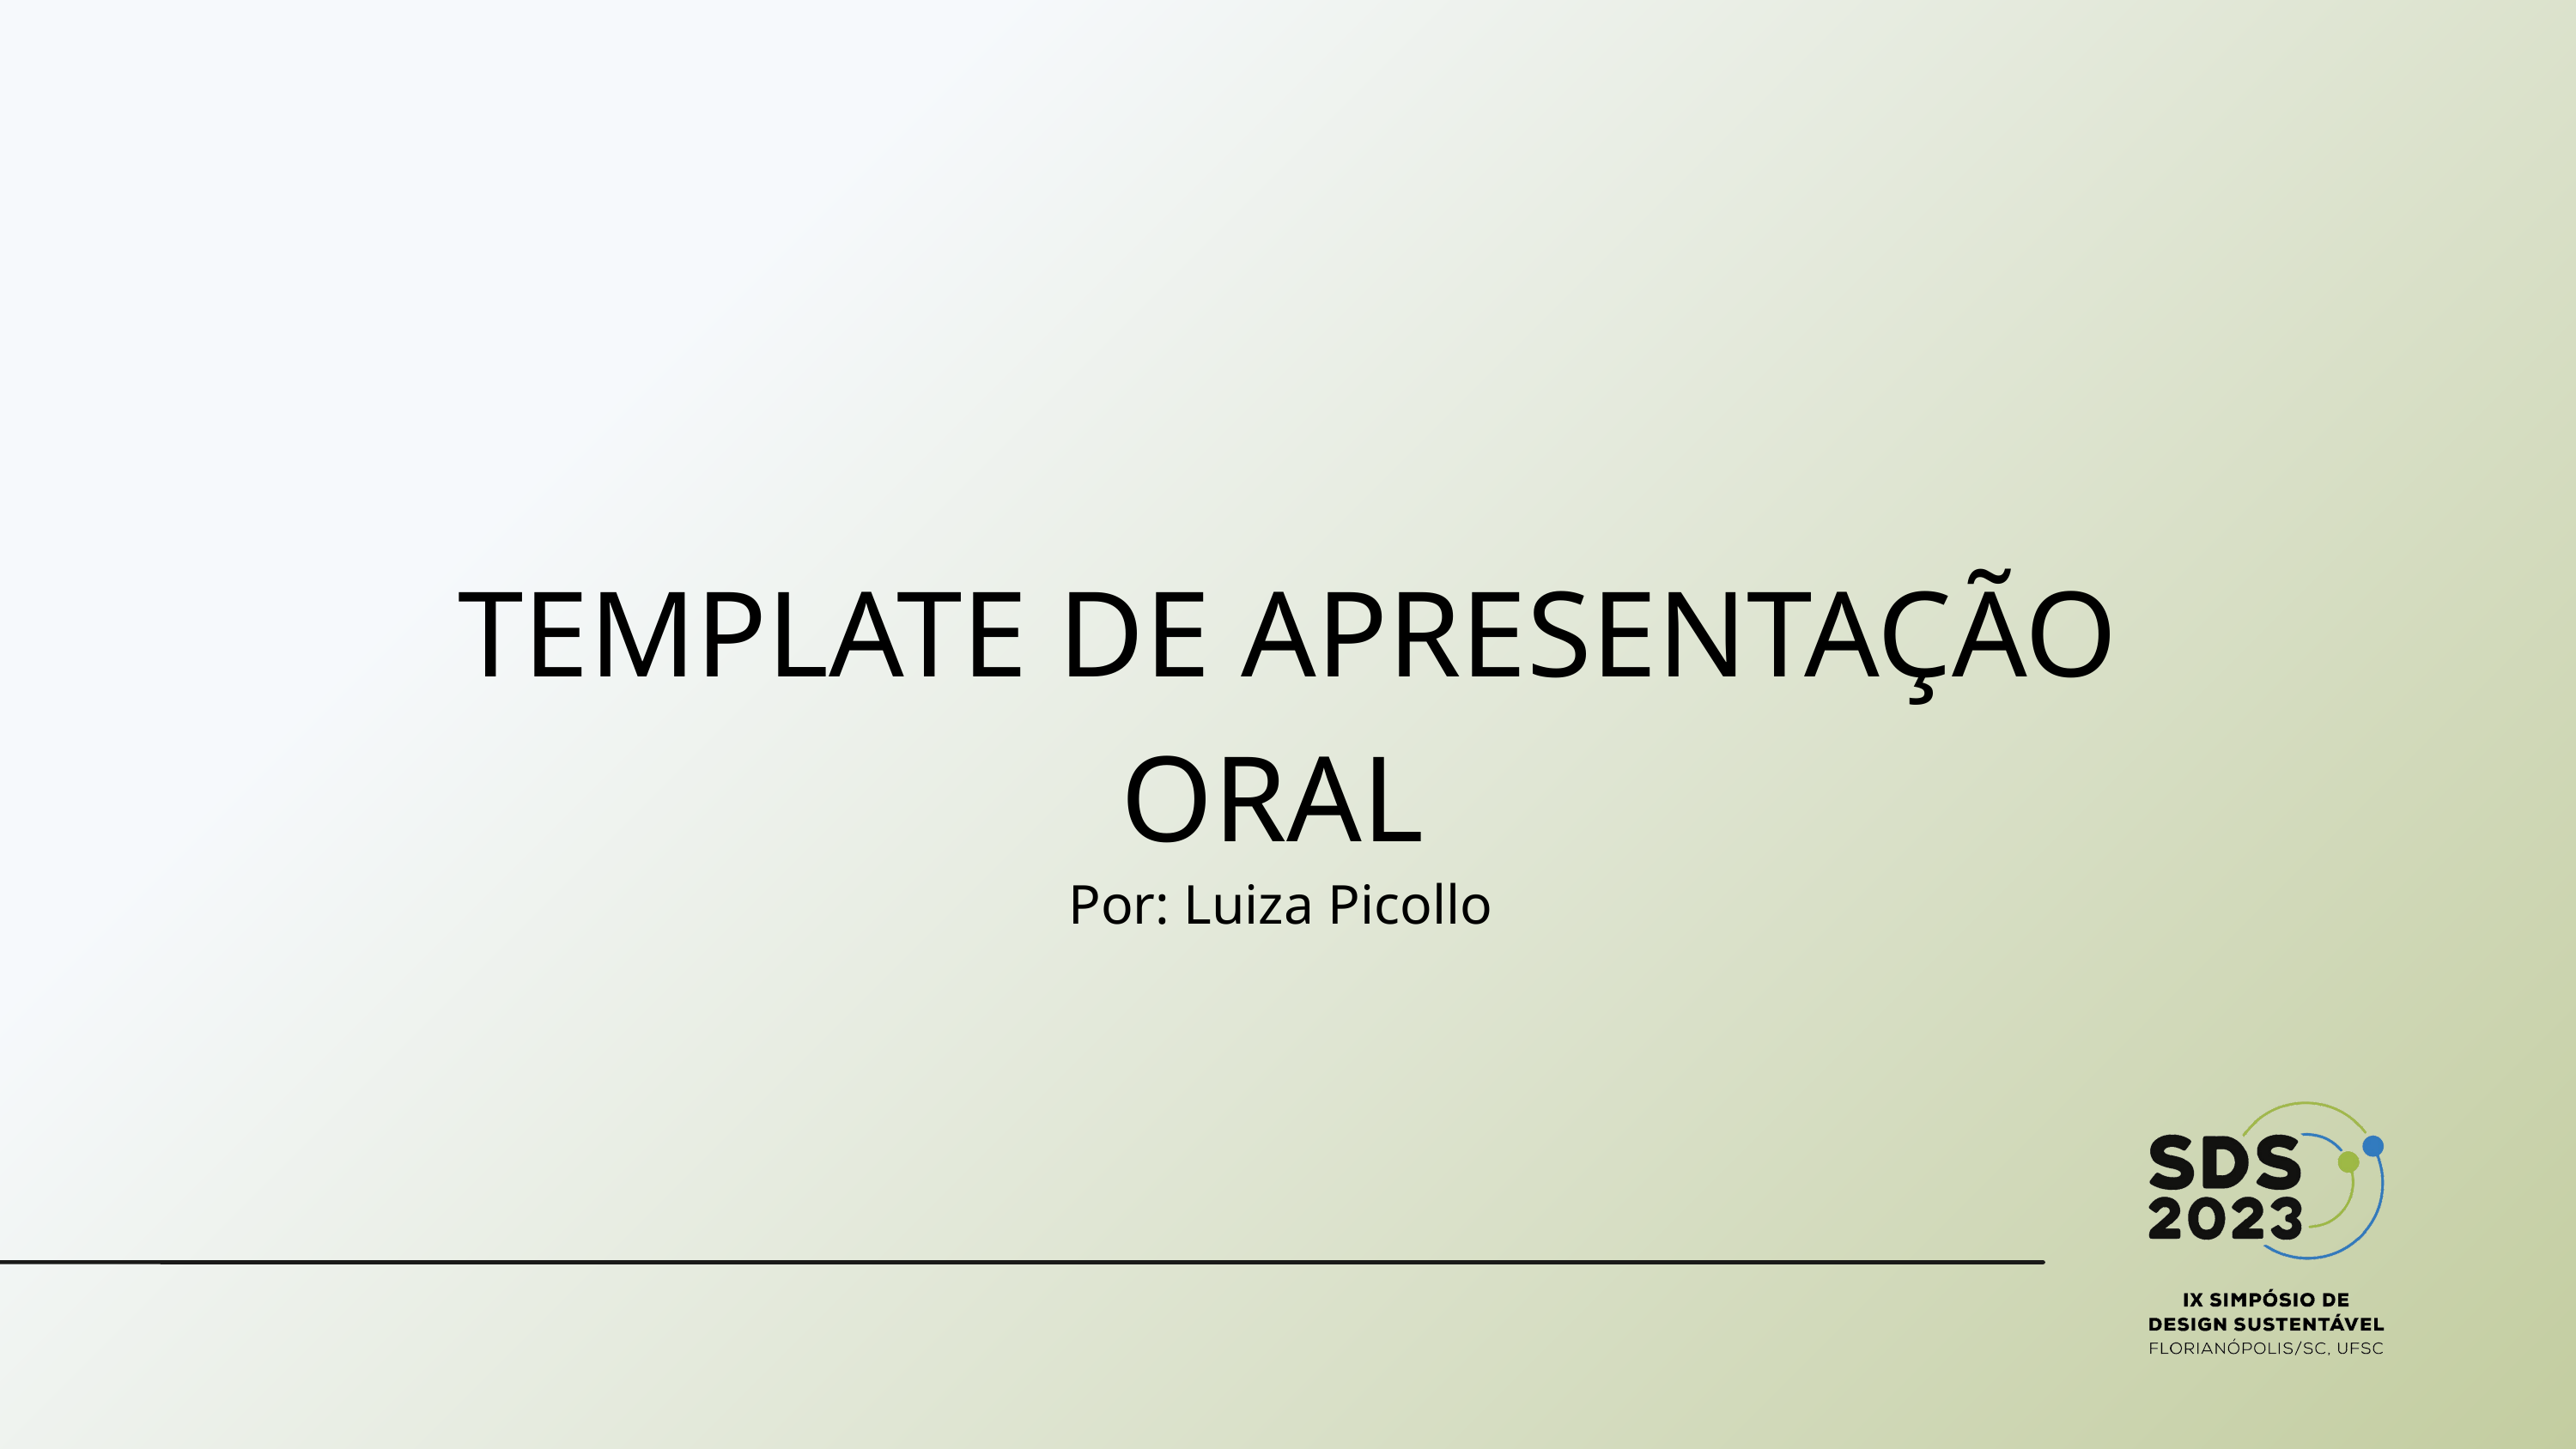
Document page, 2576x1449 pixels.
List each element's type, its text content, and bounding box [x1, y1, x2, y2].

text_box Por: Luiza Picollo [447, 859, 2129, 936]
text_box TEMPLATE DE APRESENTAÇÃO ORAL [447, 535, 2129, 859]
text_box [2022, 1050, 2507, 1414]
